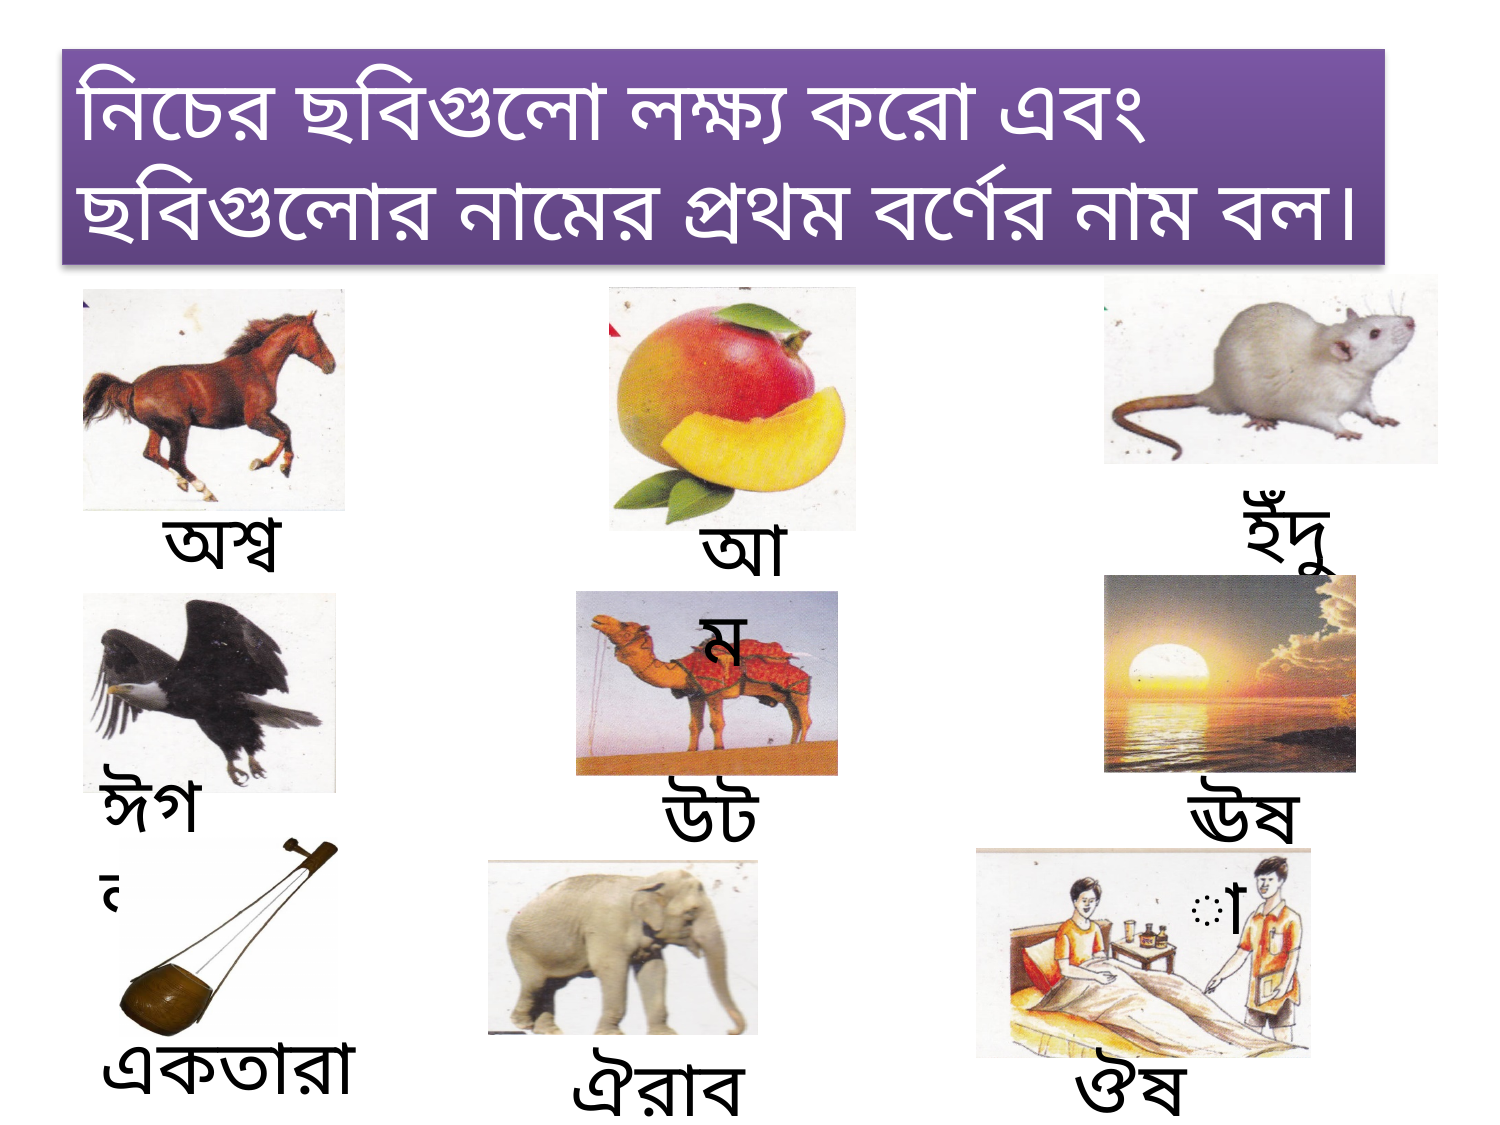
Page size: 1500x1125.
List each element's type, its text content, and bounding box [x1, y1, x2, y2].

text_box অশ্ব [148, 518, 300, 592]
picture [575, 590, 838, 777]
picture [488, 859, 758, 1035]
text_box ঊষা [1173, 782, 1325, 958]
text_box নিচের ছবিগুলো লক্ষ্য করো এবং ছবিগুলোর নামের প্রথম বর্ণের নাম বল। [62, 49, 1385, 265]
text_box একতারা [85, 1012, 388, 1118]
picture [1104, 274, 1438, 464]
picture [608, 287, 856, 531]
picture [975, 848, 1311, 1058]
picture [83, 593, 337, 793]
picture [83, 289, 346, 511]
picture [1104, 575, 1356, 773]
text_box ঐরাবত [555, 1037, 762, 1125]
text_box ঔষধ [1059, 1066, 1228, 1125]
text_box ঈগল [85, 801, 238, 945]
text_box উট [648, 785, 800, 868]
text_box আম [685, 539, 838, 590]
picture [119, 837, 338, 1038]
text_box ইঁদুর [1230, 477, 1382, 673]
